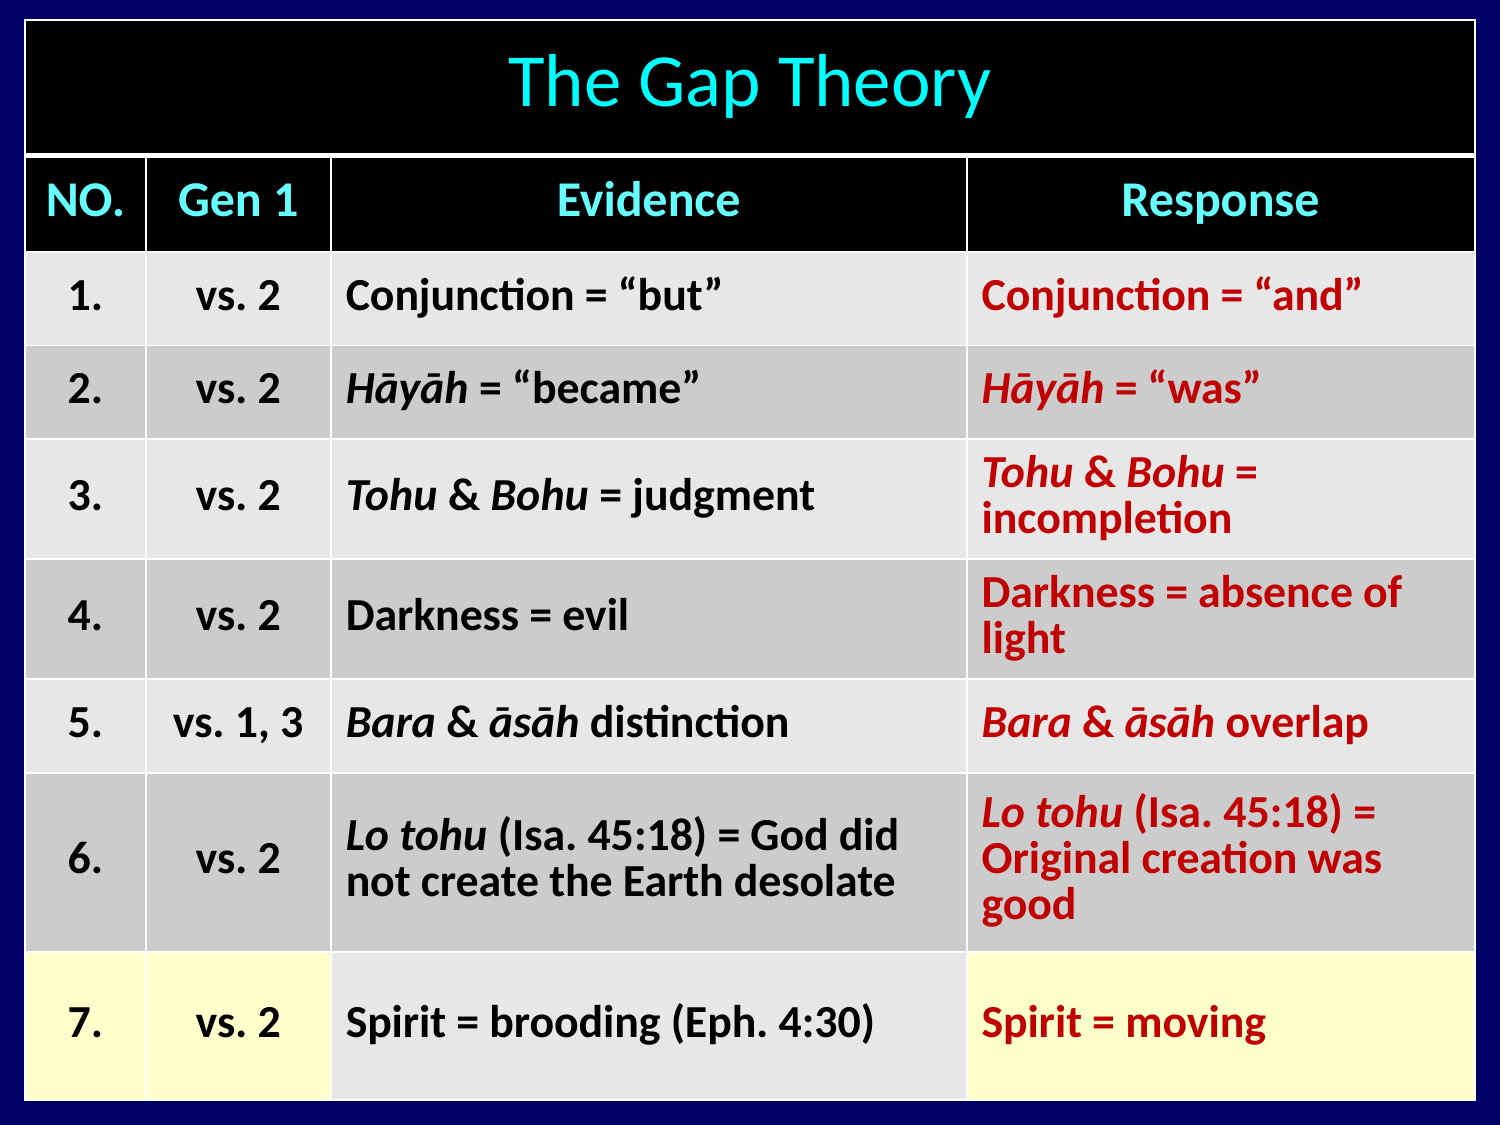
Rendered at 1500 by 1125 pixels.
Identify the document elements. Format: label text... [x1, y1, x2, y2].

table_cell Tohu & Bohu = judgment [332, 440, 966, 558]
table_cell Hāyāh = “became” [332, 346, 966, 438]
table_cell Spirit = moving [968, 953, 1474, 1099]
table_cell Hāyāh = “was” [968, 346, 1474, 438]
table_cell 5. [26, 680, 145, 772]
table_cell Tohu & Bohu = incompletion [968, 440, 1474, 558]
table_cell Conjunction = “but” [332, 253, 966, 345]
table_cell Lo tohu (Isa. 45:18) = God did not create the Earth desolate [332, 774, 966, 951]
table_cell vs. 2 [147, 953, 330, 1099]
table_cell Evidence [332, 158, 966, 251]
table_cell NO. [26, 158, 145, 251]
table_cell Spirit = brooding (Eph. 4:30) [332, 953, 966, 1099]
table_cell vs. 2 [147, 560, 330, 678]
table_header The Gap Theory [26, 21, 1474, 153]
table_cell 2. [26, 346, 145, 438]
table_cell Bara & āsāh overlap [968, 680, 1474, 772]
table_cell Gen 1 [147, 158, 330, 251]
table_cell vs. 2 [147, 440, 330, 558]
table_cell Darkness = absence of light [968, 560, 1474, 678]
table_cell Response [968, 158, 1474, 251]
table_cell vs. 2 [147, 346, 330, 438]
table_cell 7. [26, 953, 145, 1099]
table_cell 4. [26, 560, 145, 678]
table_cell vs. 2 [147, 253, 330, 345]
table_cell Conjunction = “and” [968, 253, 1474, 345]
table_cell vs. 2 [147, 774, 330, 951]
table_cell Lo tohu (Isa. 45:18) = Original creation was good [968, 774, 1474, 951]
table_cell 1. [26, 253, 145, 345]
table_cell 6. [26, 774, 145, 951]
table_cell 3. [26, 440, 145, 558]
table_cell Darkness = evil [332, 560, 966, 678]
table_cell vs. 1, 3 [147, 680, 330, 772]
table_cell Bara & āsāh distinction [332, 680, 966, 772]
